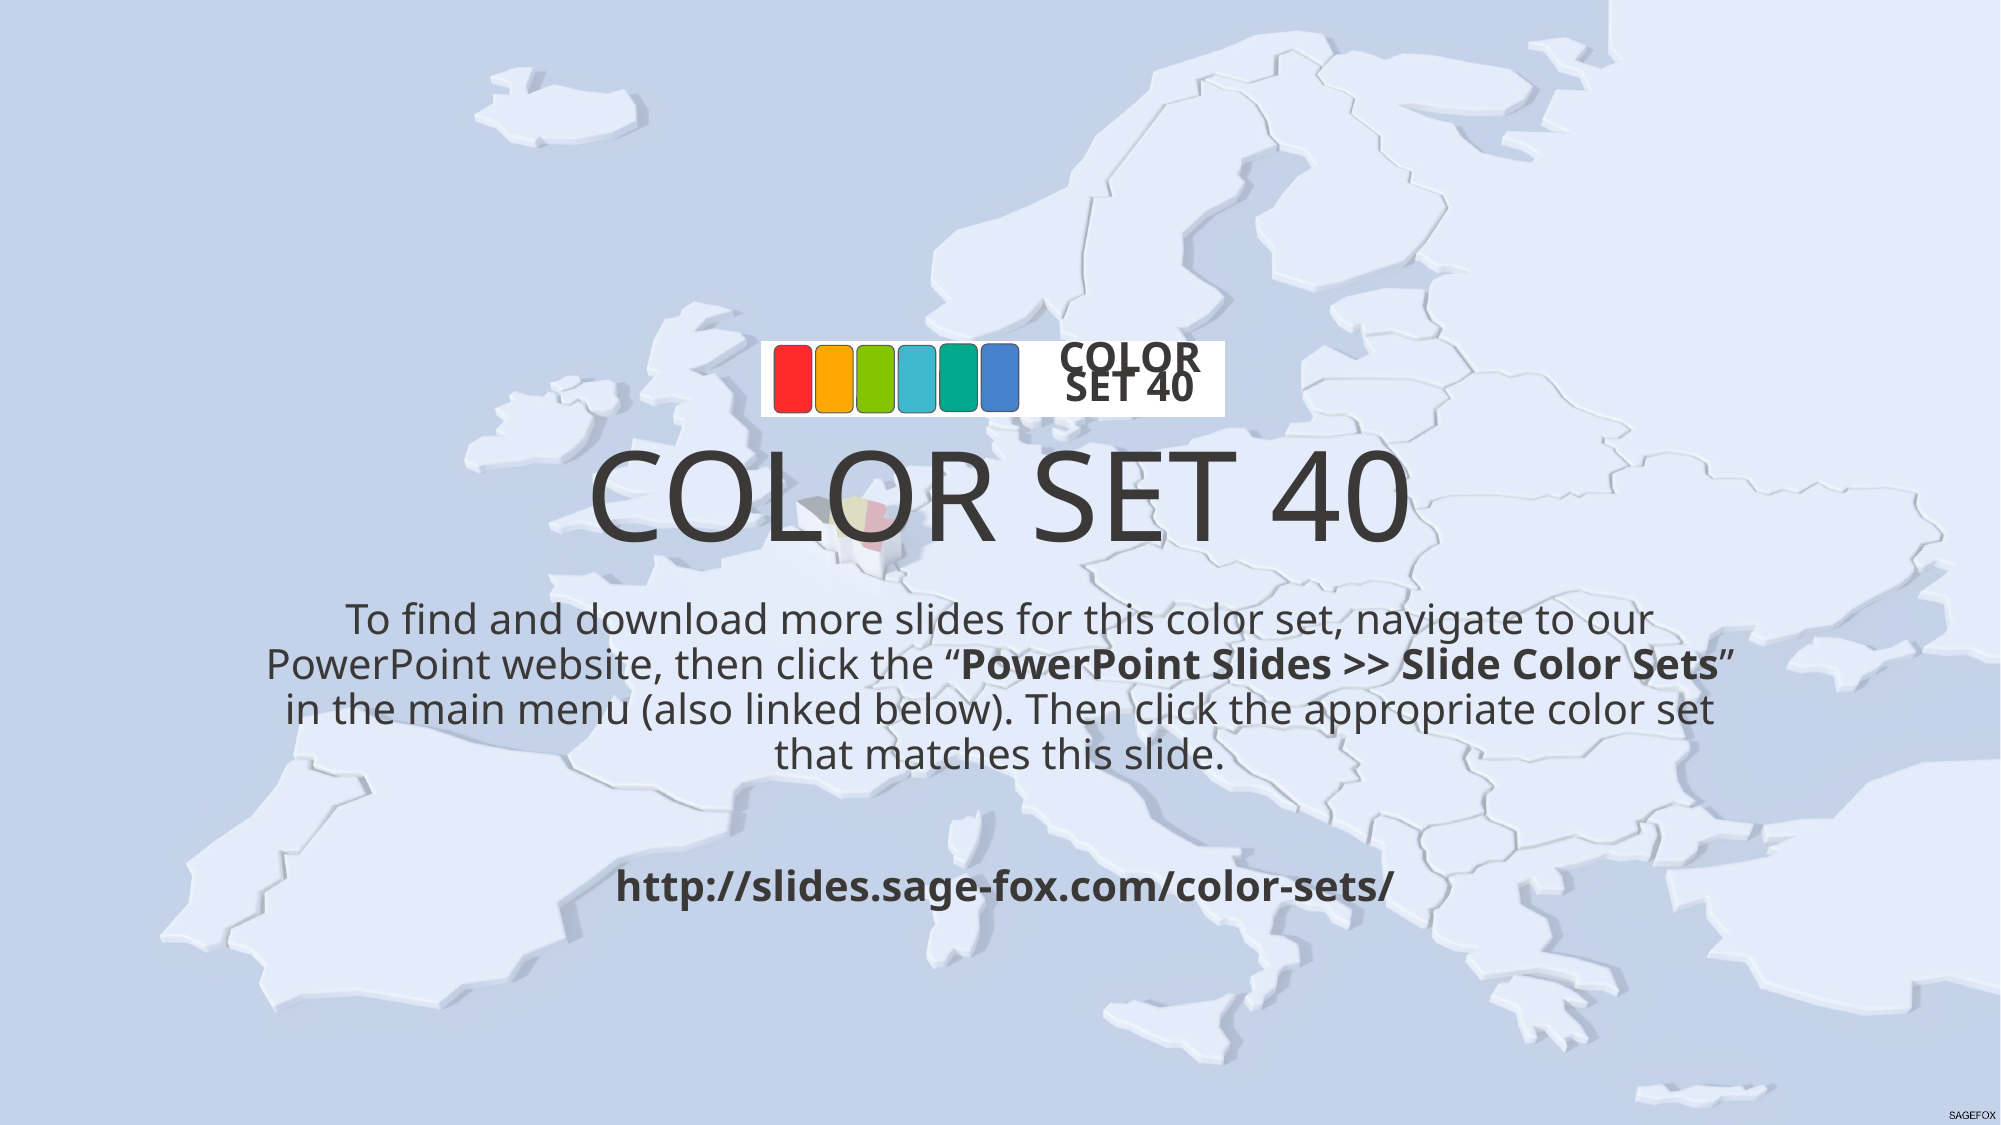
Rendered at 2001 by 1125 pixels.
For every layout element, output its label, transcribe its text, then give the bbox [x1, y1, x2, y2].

subtitle To find and download more slides for this color set, navigate to our PowerPoint website, then click the “PowerPoint Slides >> Slide Color Sets” in the main menu (also linked below). Then click the appropriate color set that matches this slide. http://slides.sage-fox.com/color-sets/ [249, 590, 1750, 863]
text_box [761, 341, 1239, 419]
picture [1925, 0, 2001, 1125]
title COLOR SET 40 [249, 184, 1750, 576]
